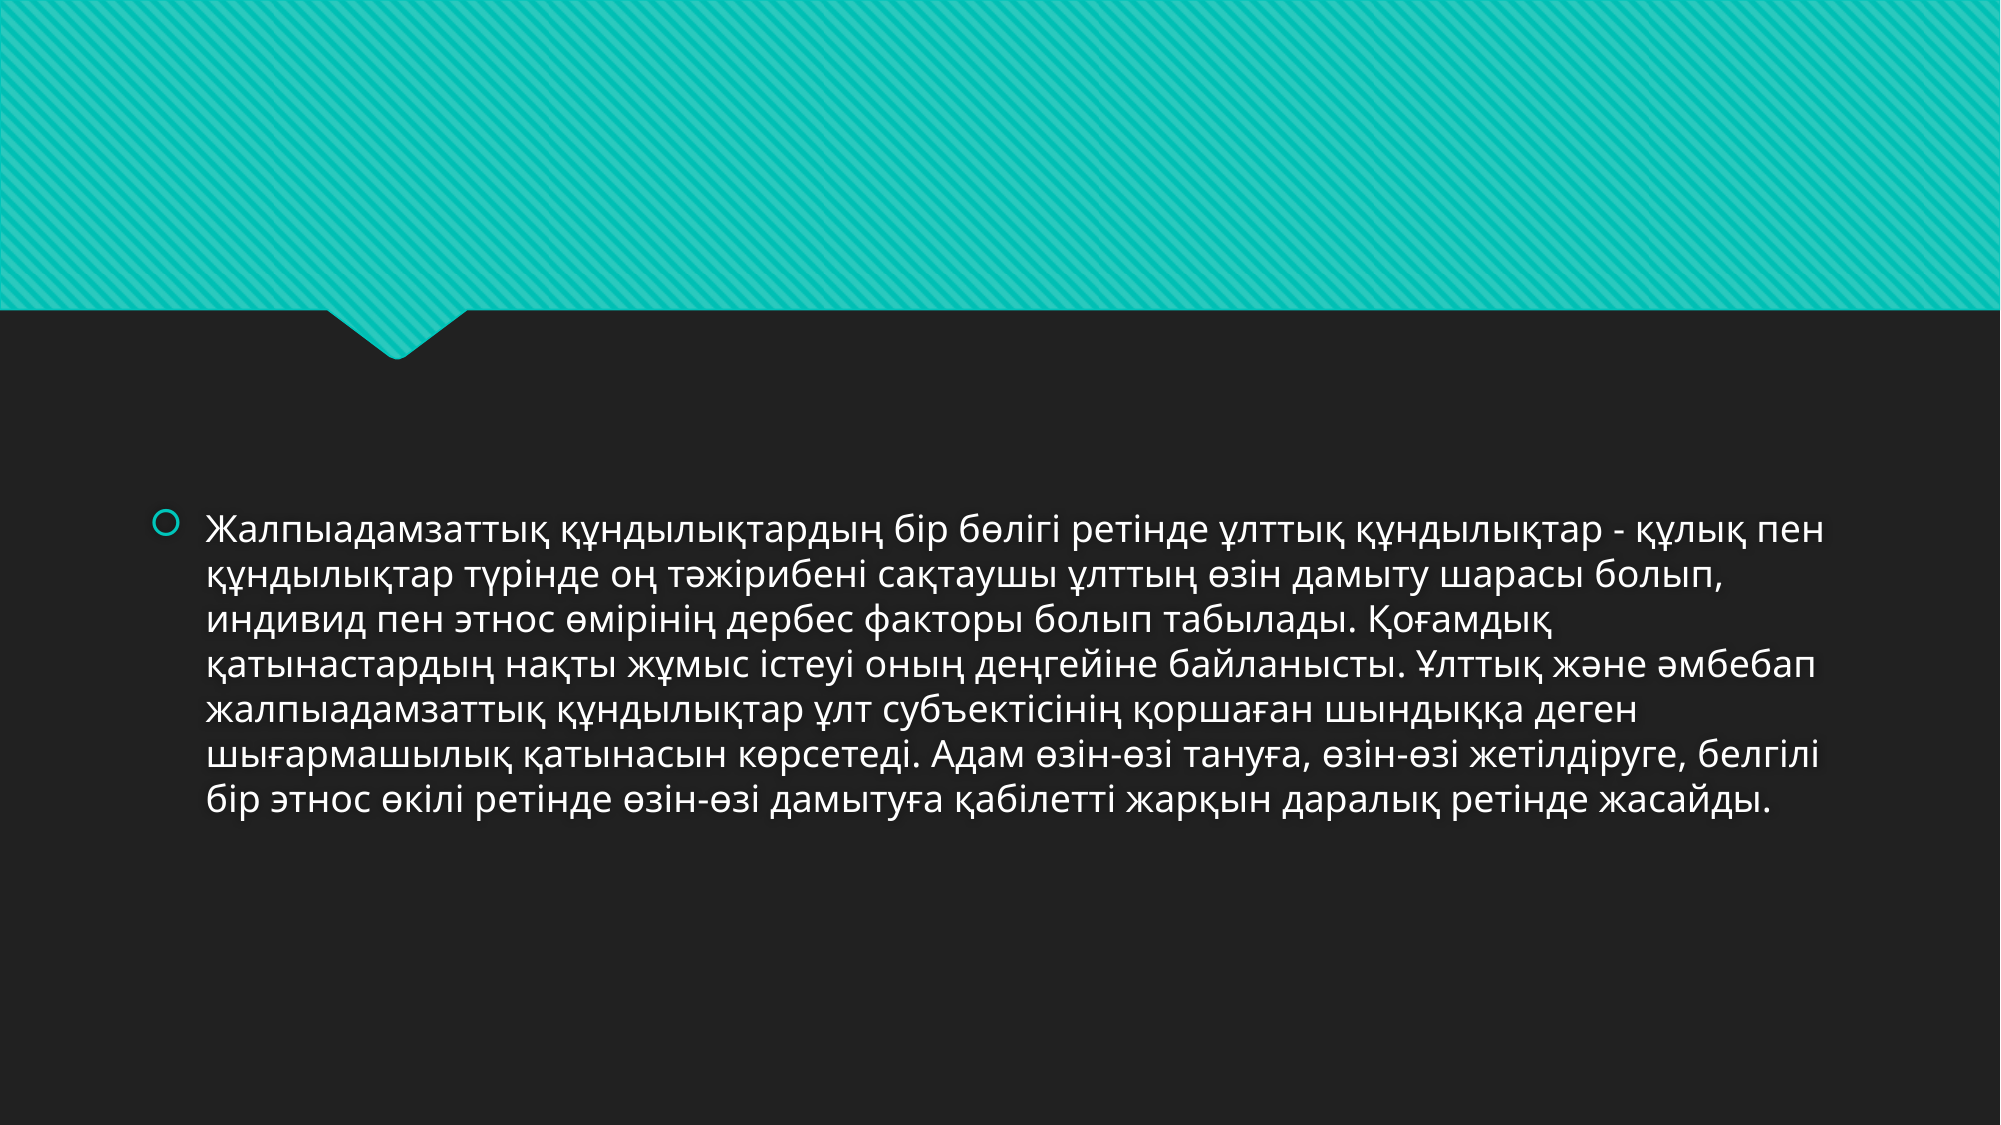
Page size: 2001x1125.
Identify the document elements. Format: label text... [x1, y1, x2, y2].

list Жалпыадамзаттық құндылықтардың бір бөлігі ретінде ұлттық құндылықтар - құлық пен құндылықтар түрінде оң тәжірибені сақтаушы ұлттың өзін дамыту шарасы болып, индивид пен этнос өмірінің дербес факторы болып табылады. Қоғамдық қатынастардың нақты жұмыс істеуі оның деңгейіне байланысты. Ұлттық және әмбебап жалпыадамзаттық құндылықтар ұлт субъектісінің қоршаған шындыққа деген шығармашылық қатынасын көрсетеді. Адам өзін-өзі тануға, өзін-өзі жетілдіруге, белгілі бір этнос өкілі ретінде өзін-өзі дамытуға қабілетті жарқын даралық ретінде жасайды. [134, 364, 1866, 962]
